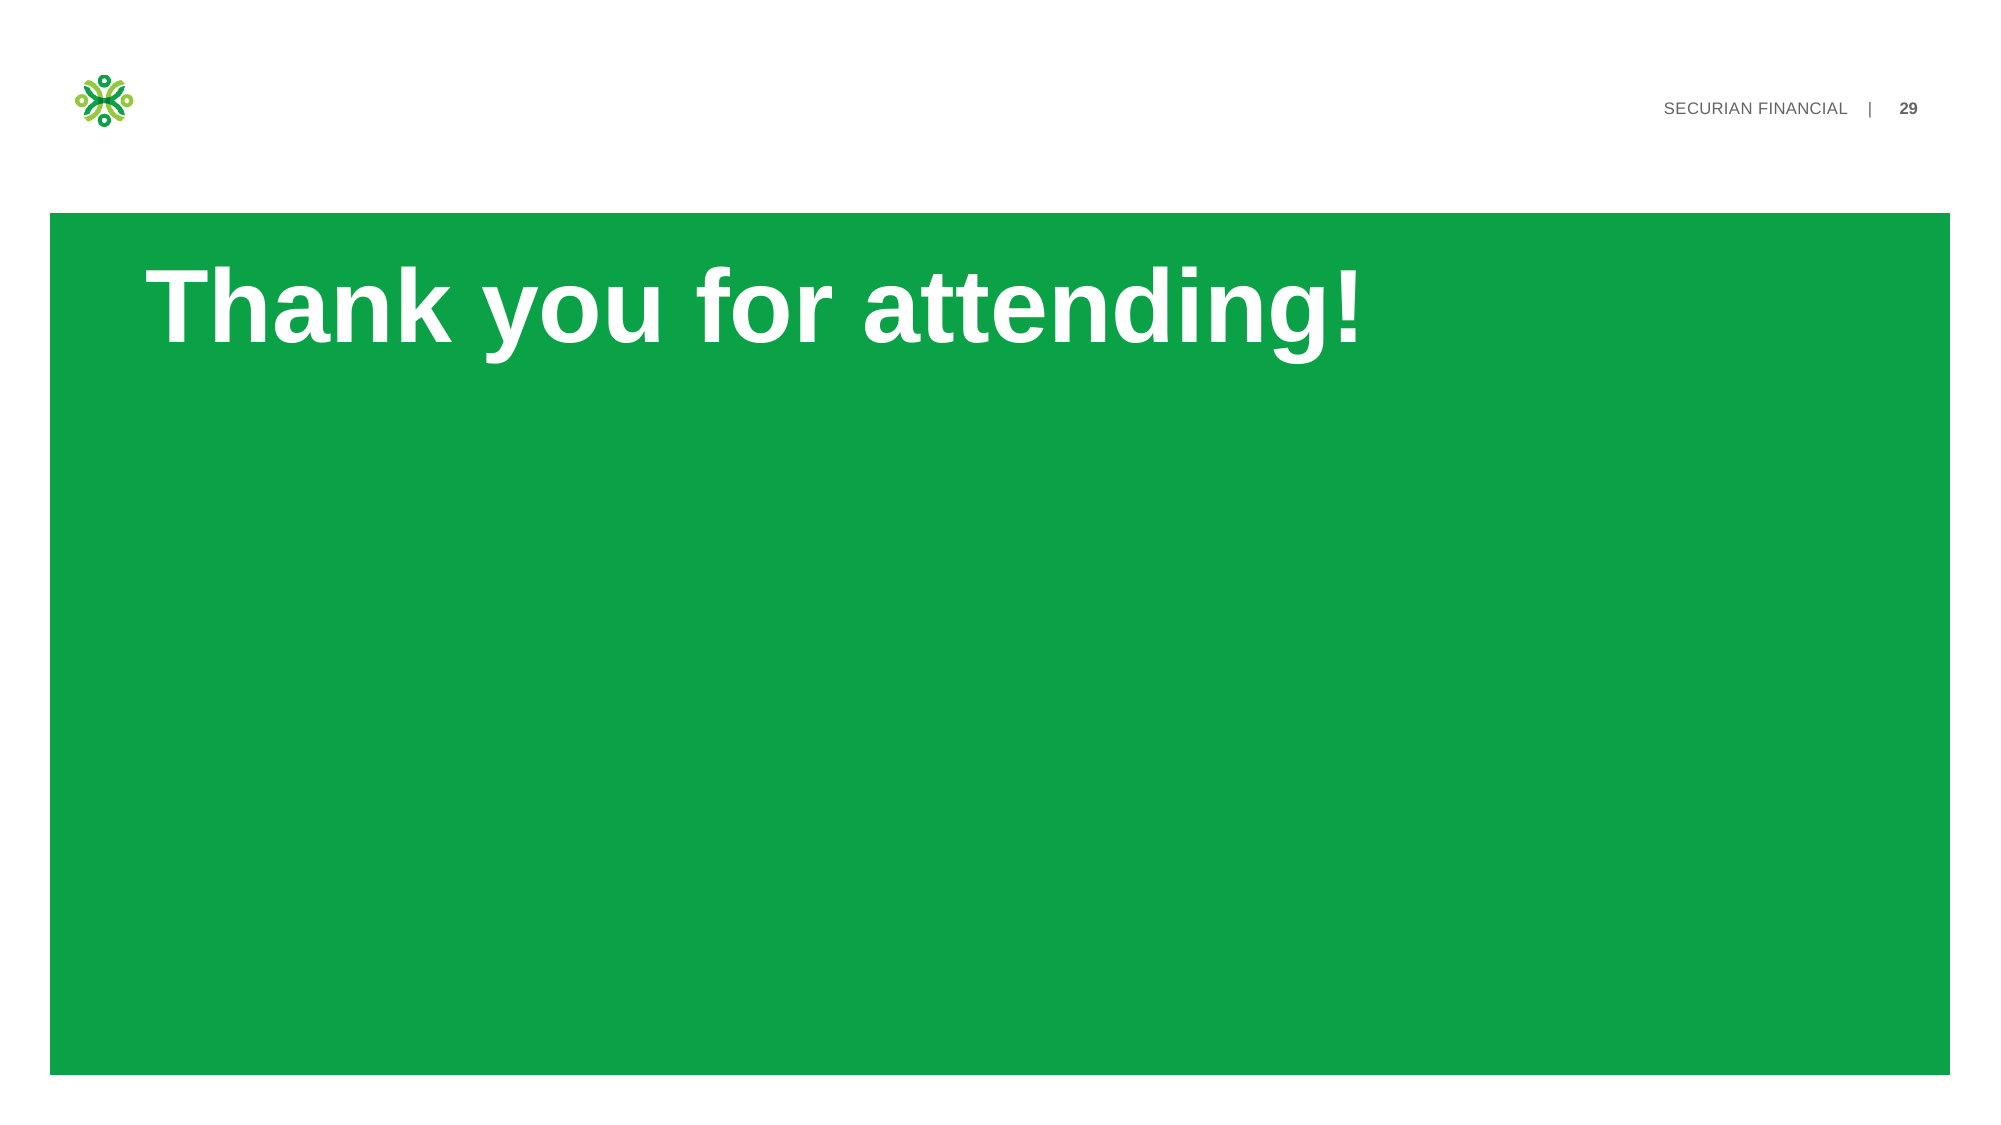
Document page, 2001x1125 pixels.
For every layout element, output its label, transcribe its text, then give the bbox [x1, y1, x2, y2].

title Thank you for attending! [145, 254, 1852, 1030]
picture [75, 75, 138, 130]
